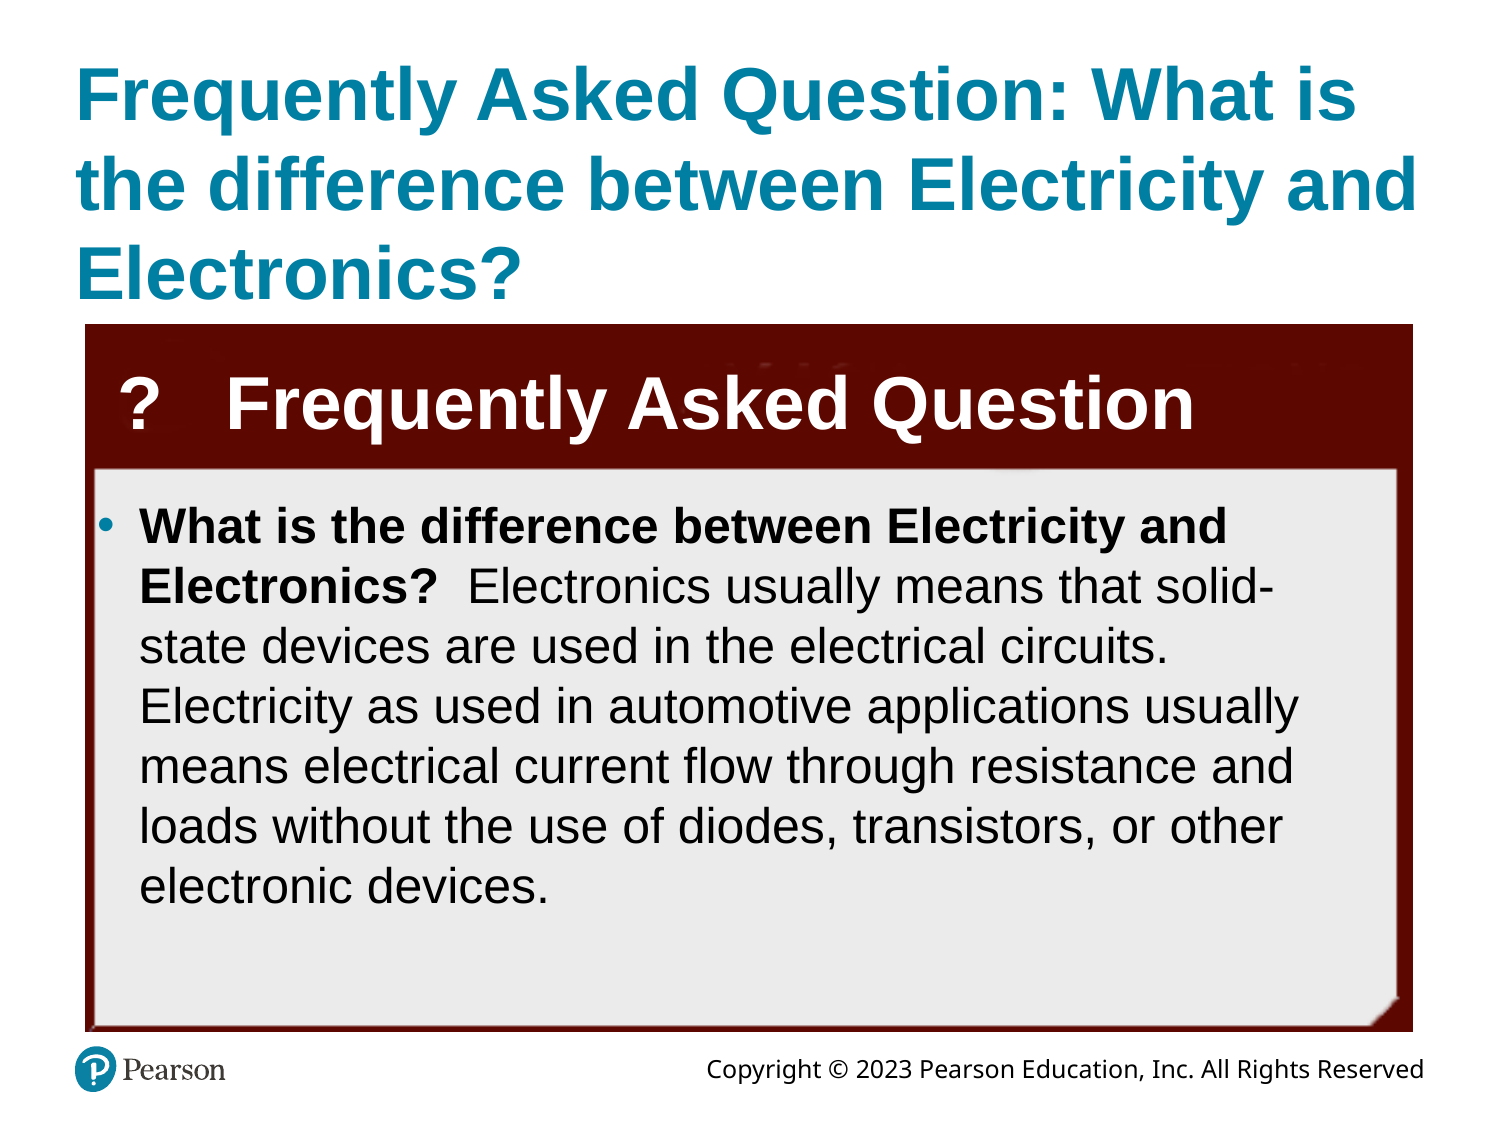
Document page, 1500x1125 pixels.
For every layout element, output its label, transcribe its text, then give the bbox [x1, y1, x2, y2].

picture [85, 324, 1413, 1032]
title Frequently Asked Question: What is the difference between Electricity and Electronics? [75, 37, 1425, 326]
